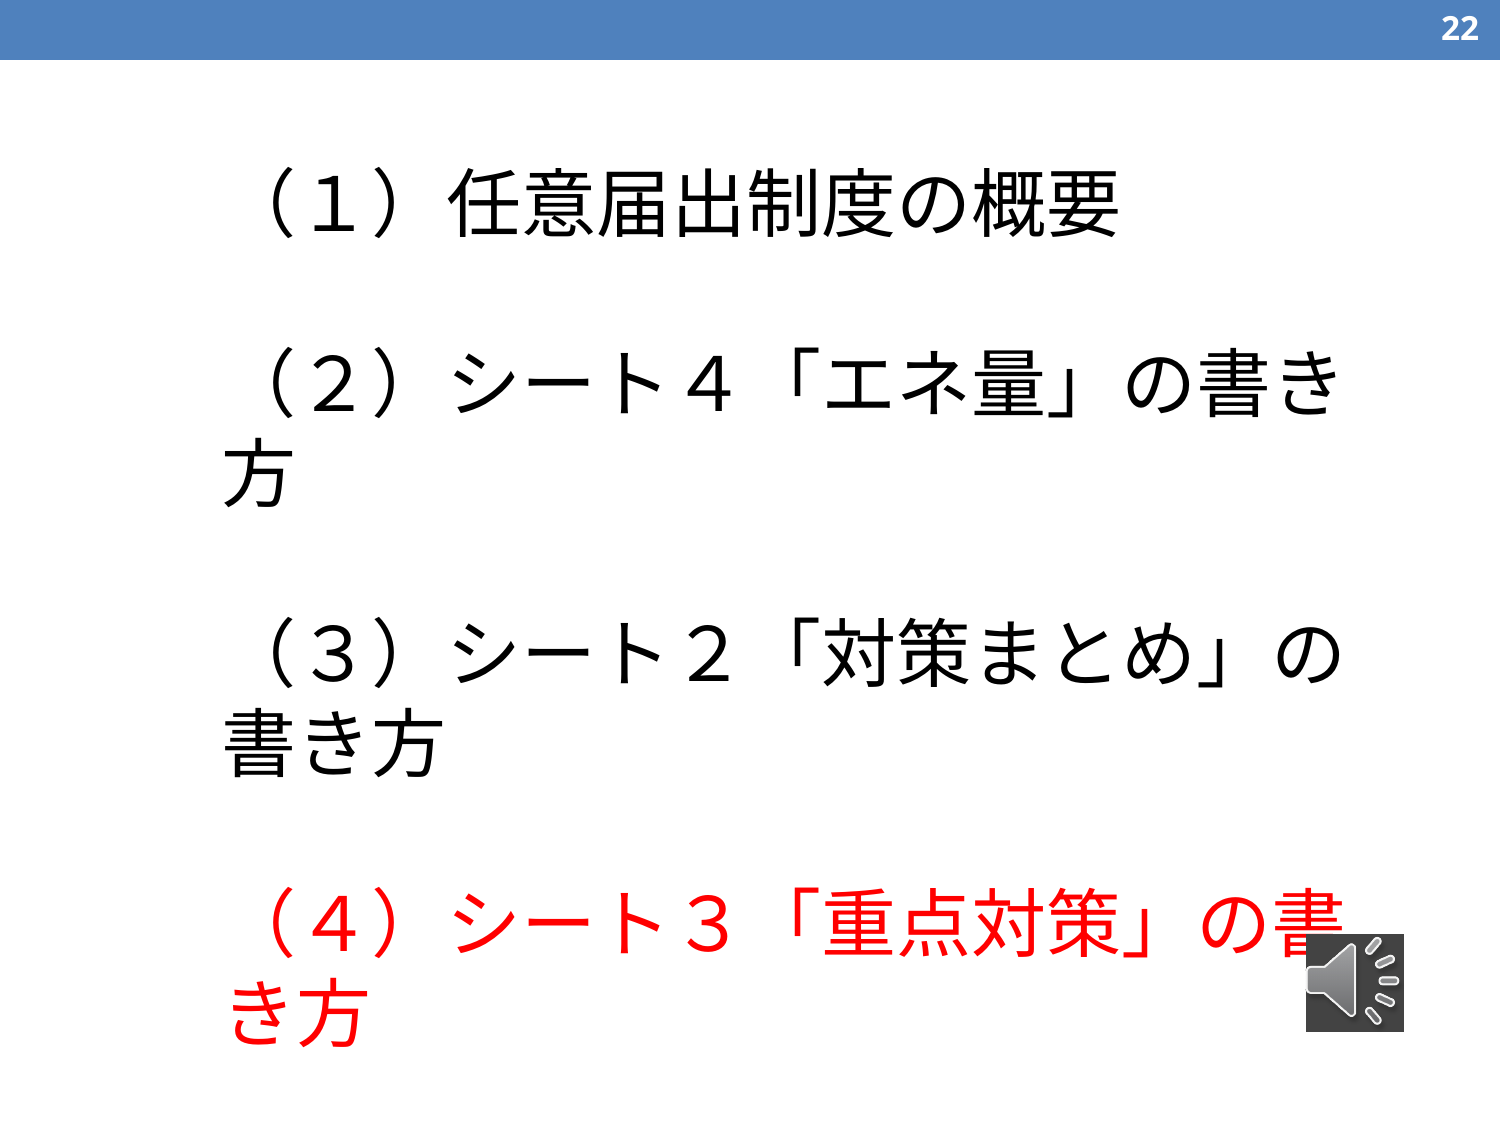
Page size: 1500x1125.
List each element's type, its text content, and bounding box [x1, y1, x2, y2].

picture [1304, 933, 1406, 1034]
slide_number 21 [1319, 3, 1495, 57]
text_box （１）任意届出制度の概要 （２）シート４「エネ量」の書き方 （３）シート２「対策まとめ」の書き方 （４）シート３「重点対策」の書き方 [206, 148, 1365, 1125]
